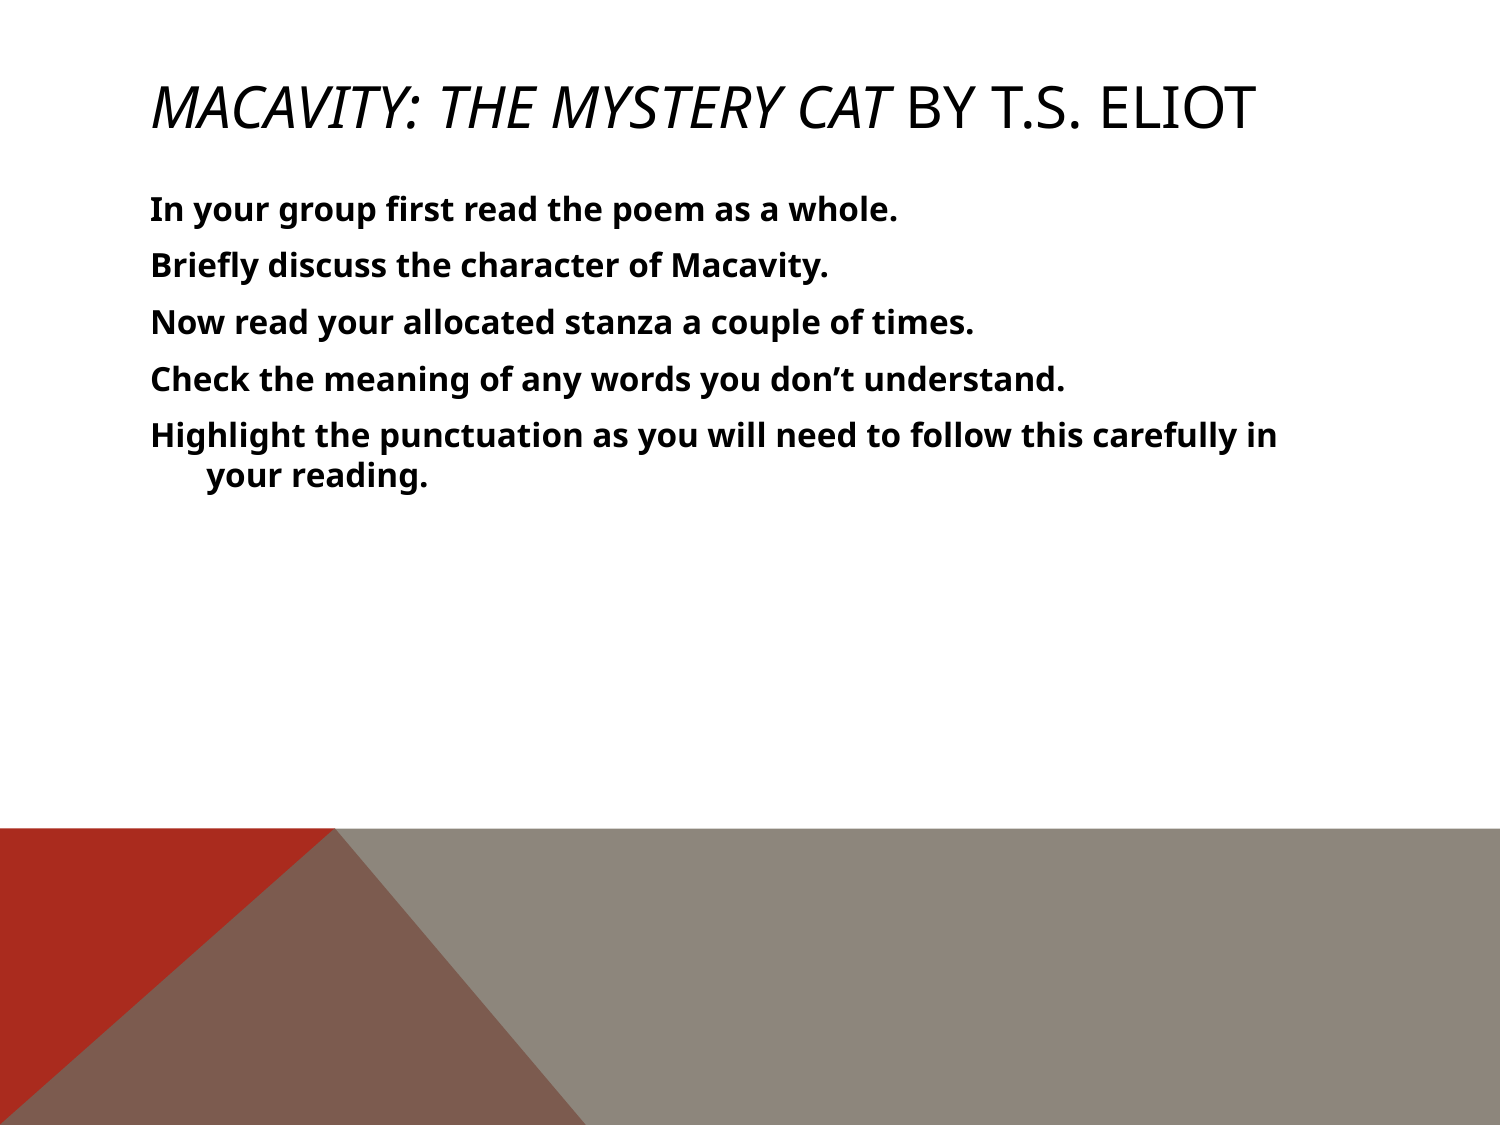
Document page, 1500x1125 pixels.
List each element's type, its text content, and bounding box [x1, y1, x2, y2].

title Macavity: The Mystery Cat by T.S. Eliot [135, 60, 1369, 150]
list In your group first read the poem as a whole. Briefly discuss the character of Macavity. Now read your allocated stanza a couple of times. Check the meaning of any words you don’t understand. Highlight the punctuation as you will need to follow this carefully in your reading. [135, 180, 1369, 768]
